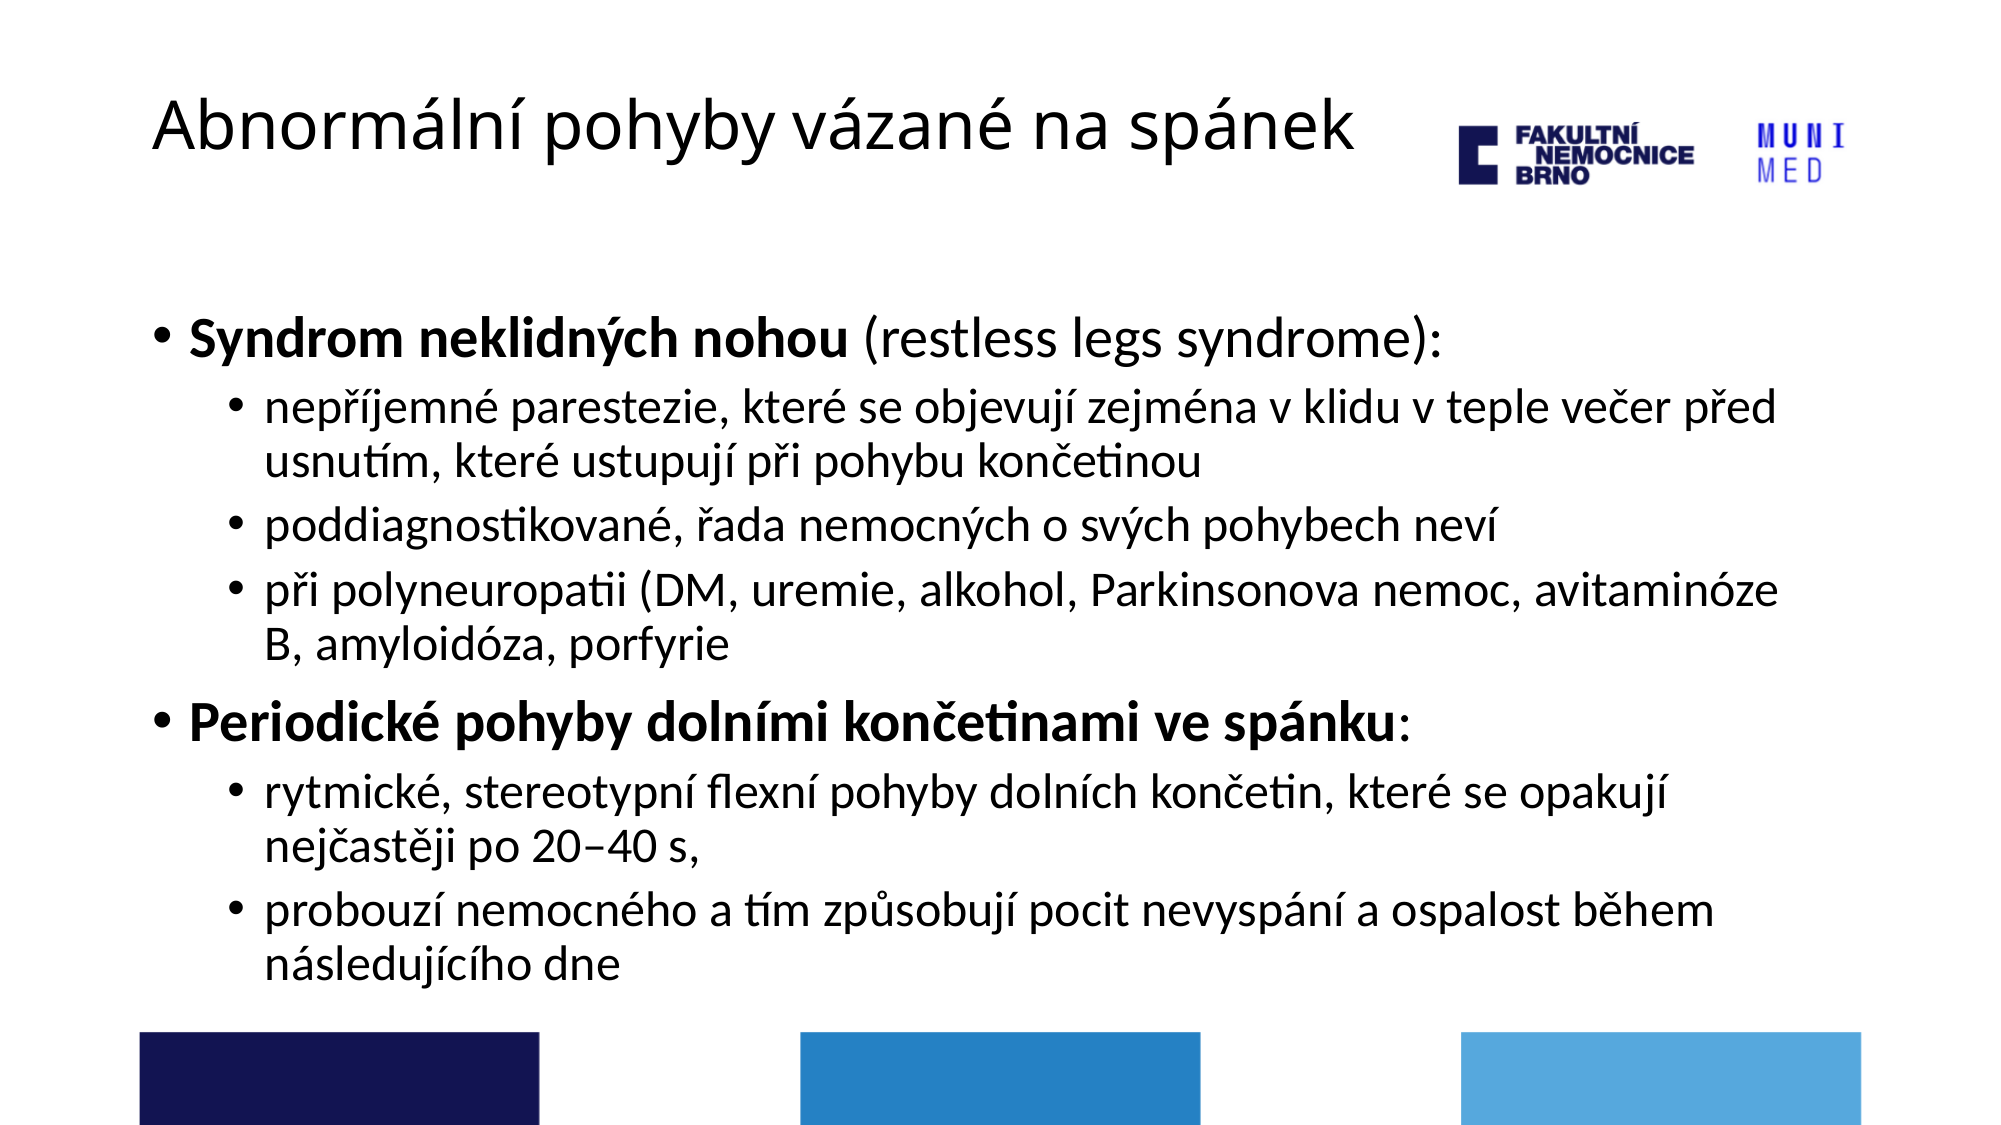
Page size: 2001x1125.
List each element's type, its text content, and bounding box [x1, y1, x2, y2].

list Syndrom neklidných nohou (restless legs syndrome): nepříjemné parestezie, které se objevují zejména v klidu v teple večer před usnutím, které ustupují při pohybu končetinou poddiagnostikované, řada nemocných o svých pohybech neví při polyneuropatii (DM, uremie, alkohol, Parkinsonova nemoc, avitaminóze B, amyloidóza, porfyrie Periodické pohyby dolními končetinami ve spánku: rytmické, stereotypní flexní pohyby dolních končetin, které se opakují nejčastěji po 20–40 s, probouzí nemocného a tím způsobují pocit nevyspání a ospalost během následujícího dne [137, 299, 1863, 1014]
title Abnormální pohyby vázané na spánek [137, 59, 1413, 278]
picture [0, 0, 2001, 1125]
